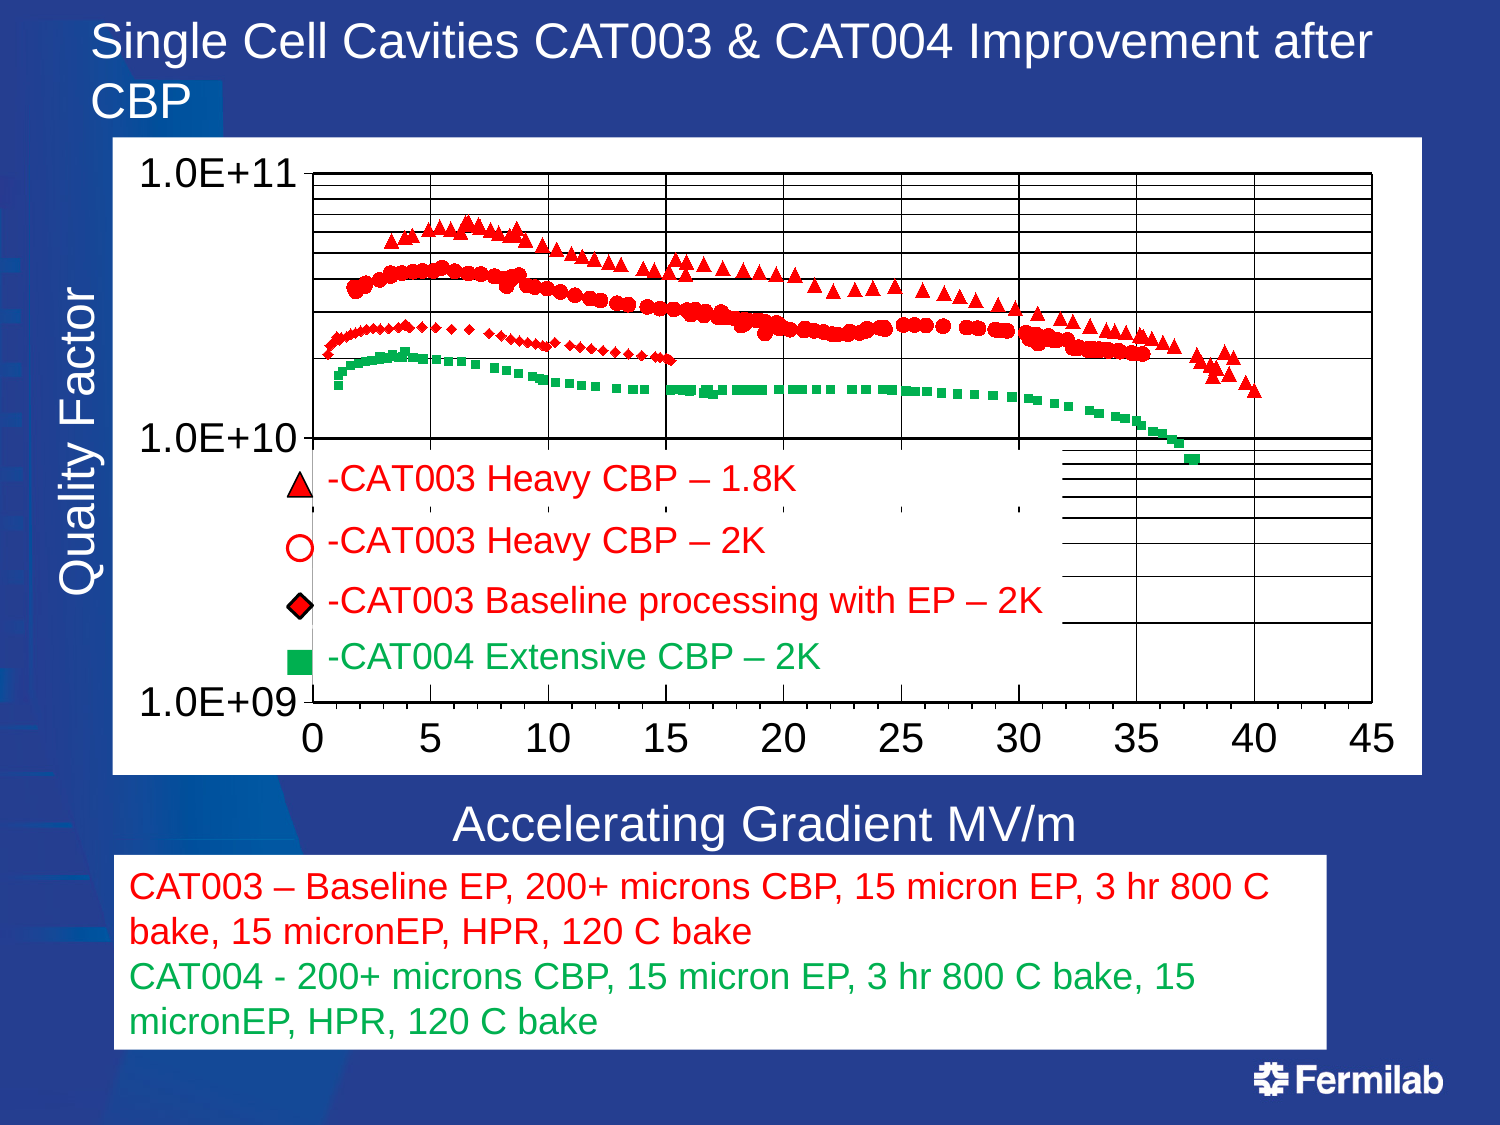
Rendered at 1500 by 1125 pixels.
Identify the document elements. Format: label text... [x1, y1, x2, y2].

text_box Quality Factor [37, 237, 107, 613]
title Single Cell Cavities CAT003 & CAT004 Improvement after CBP [74, 24, 1476, 113]
chart [112, 137, 1423, 776]
text_box Accelerating Gradient MV/m [437, 785, 1150, 854]
picture [0, 0, 1500, 1125]
text_box CAT003 – Baseline EP, 200+ microns CBP, 15 micron EP, 3 hr 800 C bake, 15 micronEP, HPR, 120 C bake CAT004 - 200+ microns CBP, 15 micron EP, 3 hr 800 C bake, 15 micronEP, HPR, 120 C bake [114, 854, 1327, 1050]
